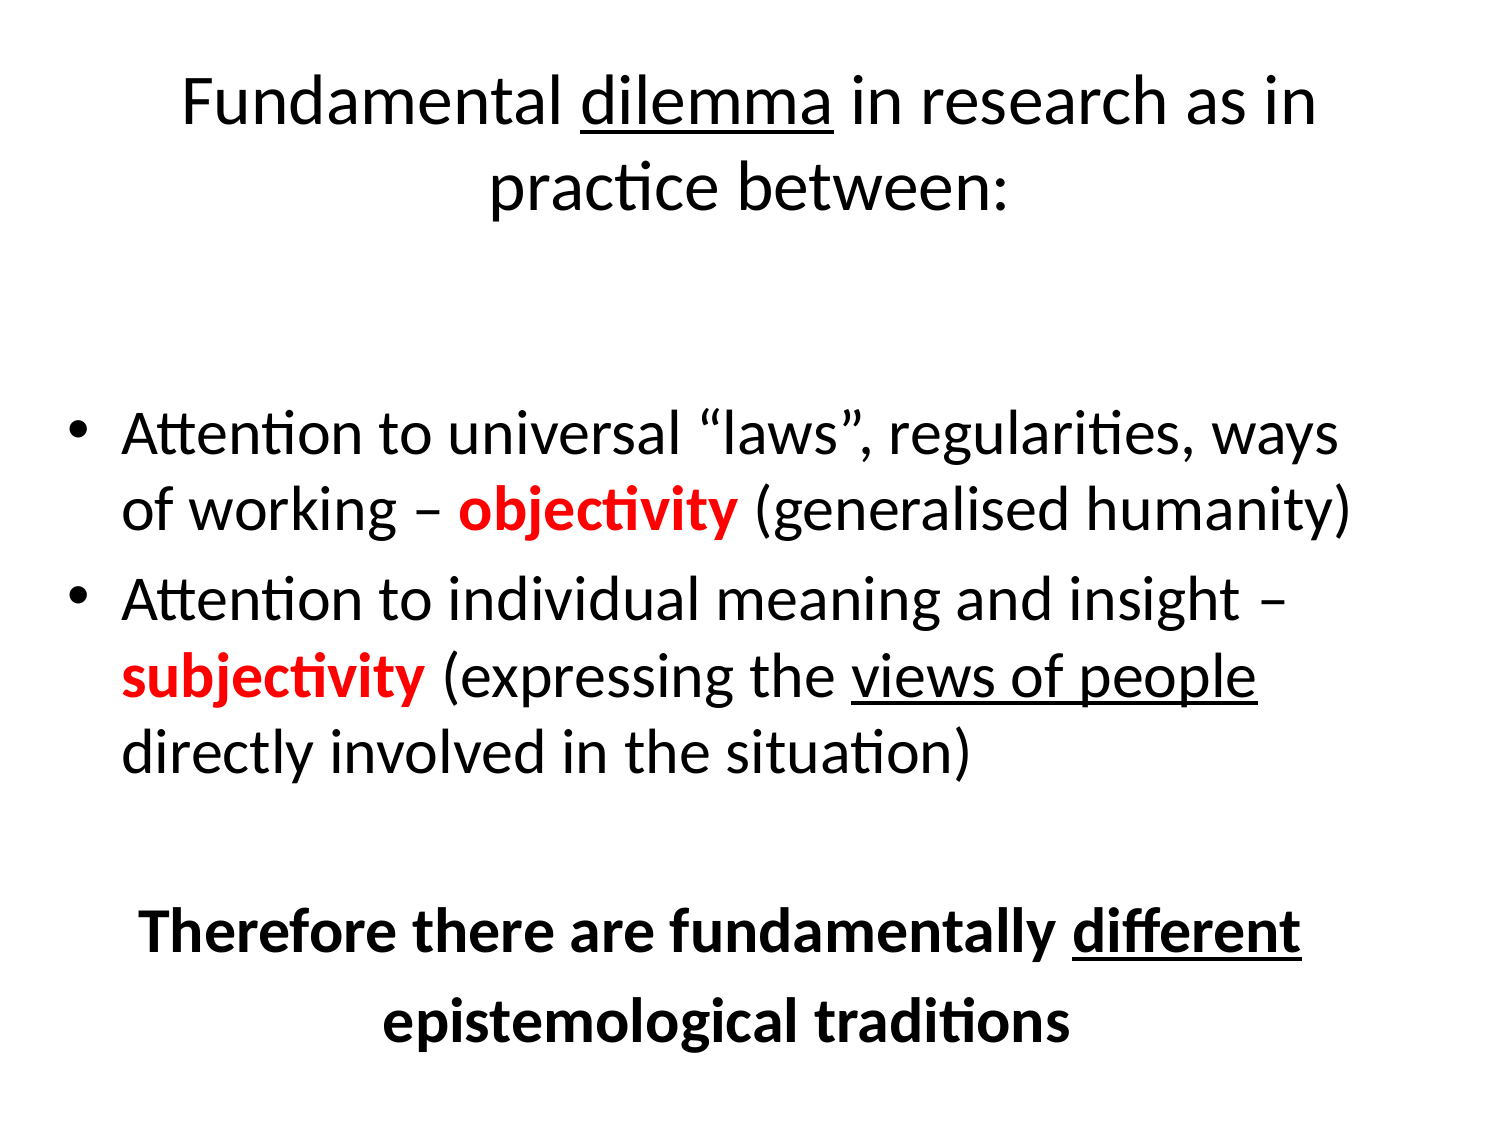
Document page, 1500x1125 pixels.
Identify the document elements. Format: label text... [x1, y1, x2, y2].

title Fundamental dilemma in research as in practice between: [75, 45, 1425, 233]
list Attention to universal “laws”, regularities, ways of working – objectivity (generalised humanity) Attention to individual meaning and insight – subjectivity (expressing the views of people directly involved in the situation) Therefore there are fundamentally different epistemological traditions [52, 382, 1403, 1125]
